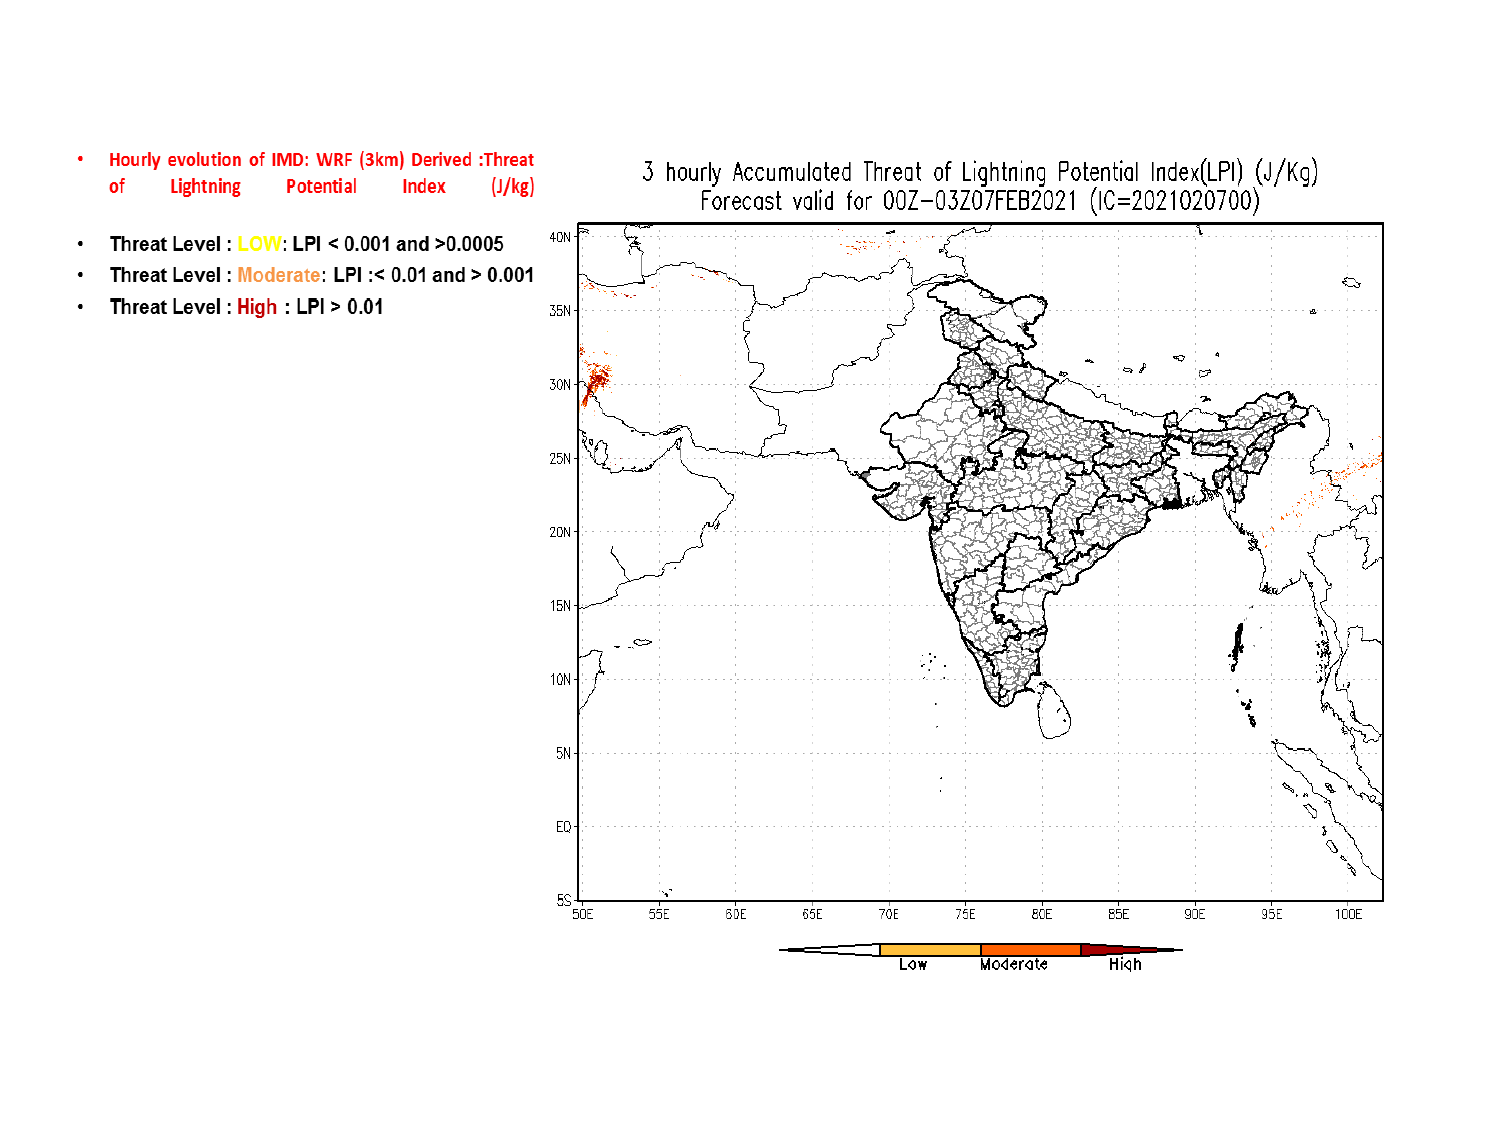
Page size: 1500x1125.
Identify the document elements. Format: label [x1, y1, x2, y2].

picture [74, 149, 1426, 976]
